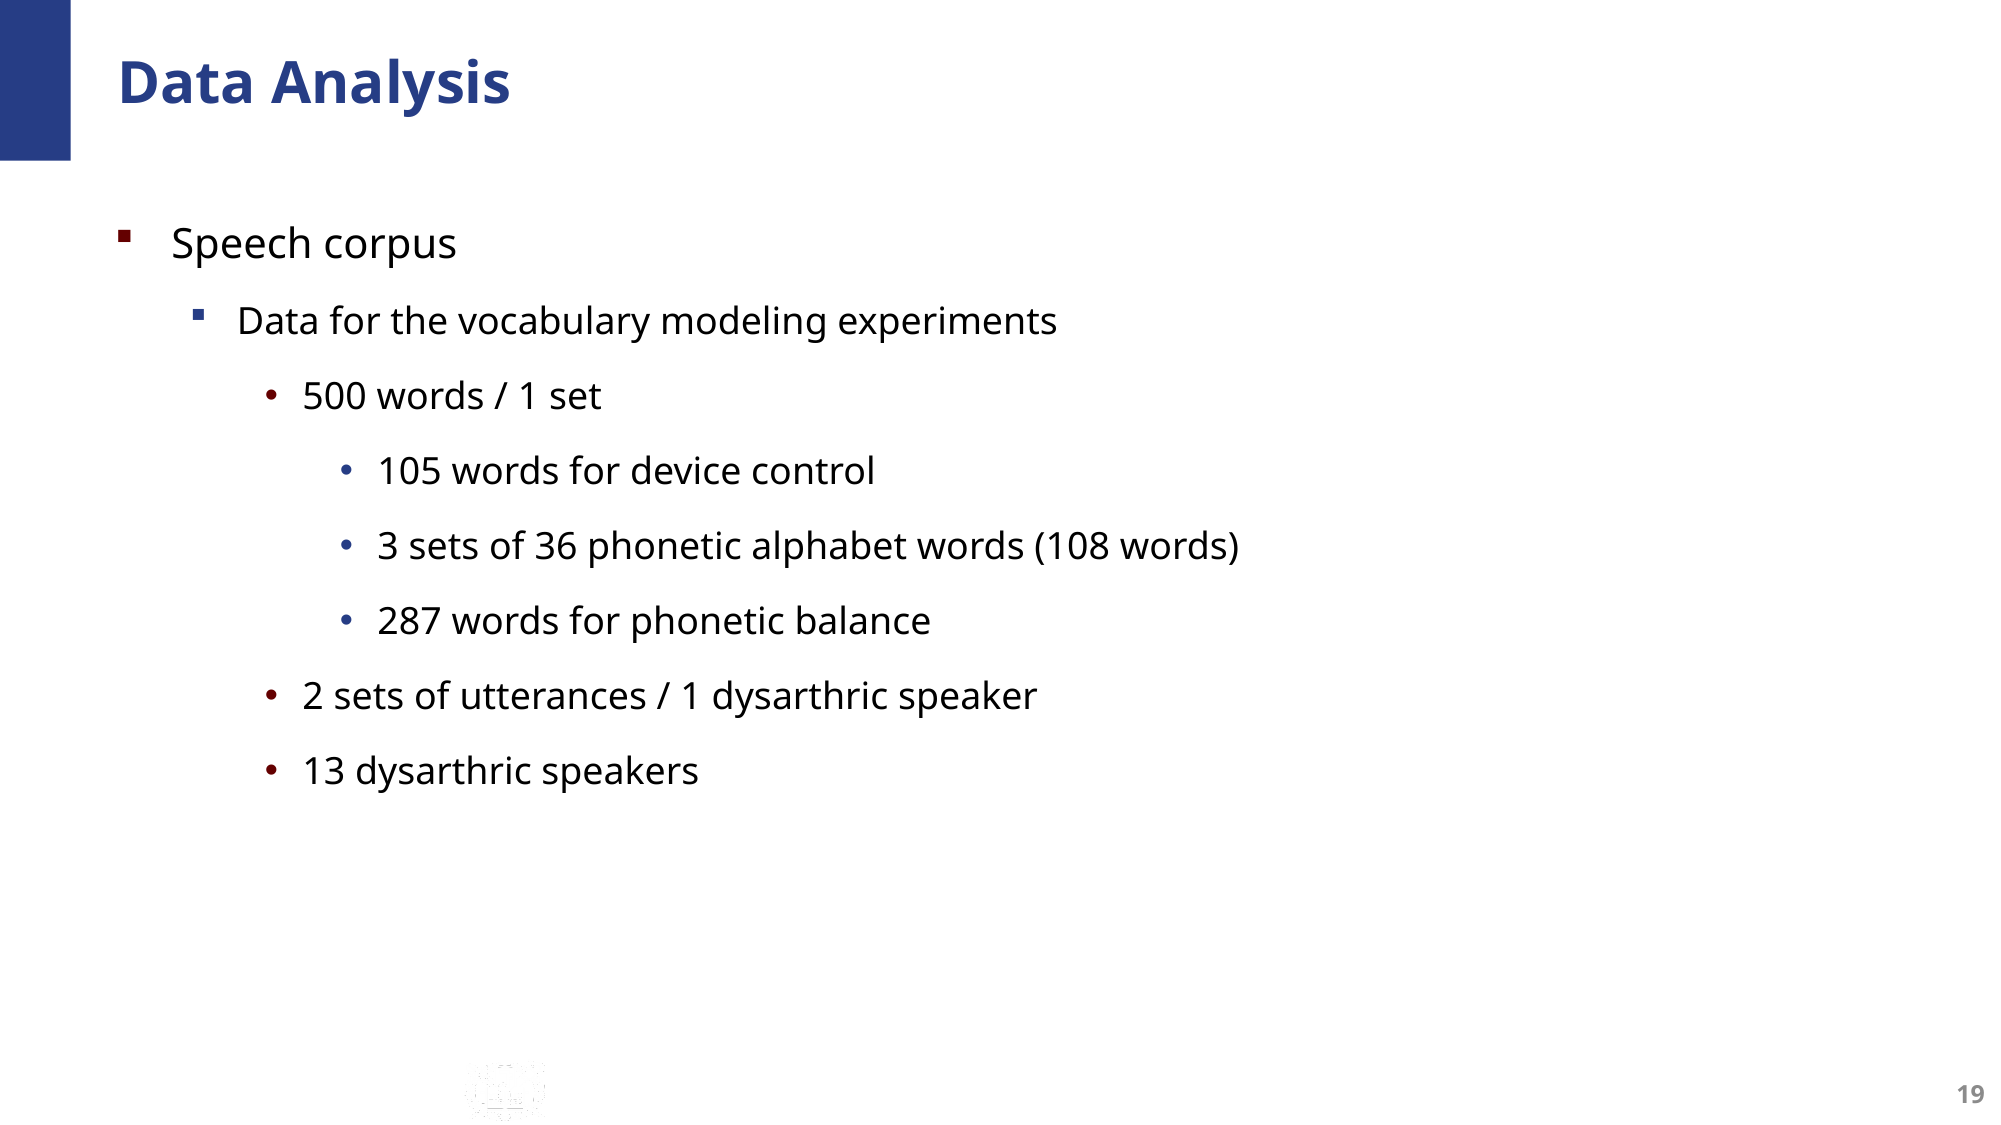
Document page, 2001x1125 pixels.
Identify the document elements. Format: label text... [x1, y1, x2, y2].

picture [464, 1059, 545, 1121]
list Speech corpus Data for the vocabulary modeling experiments 500 words / 1 set 105 words for device control 3 sets of 36 phonetic alphabet words (108 words) 287 words for phonetic balance 2 sets of utterances / 1 dysarthric speaker 13 dysarthric speakers [99, 184, 1900, 1005]
title Data Analysis [102, 35, 1615, 126]
slide_number 19 [1533, 1065, 2000, 1125]
